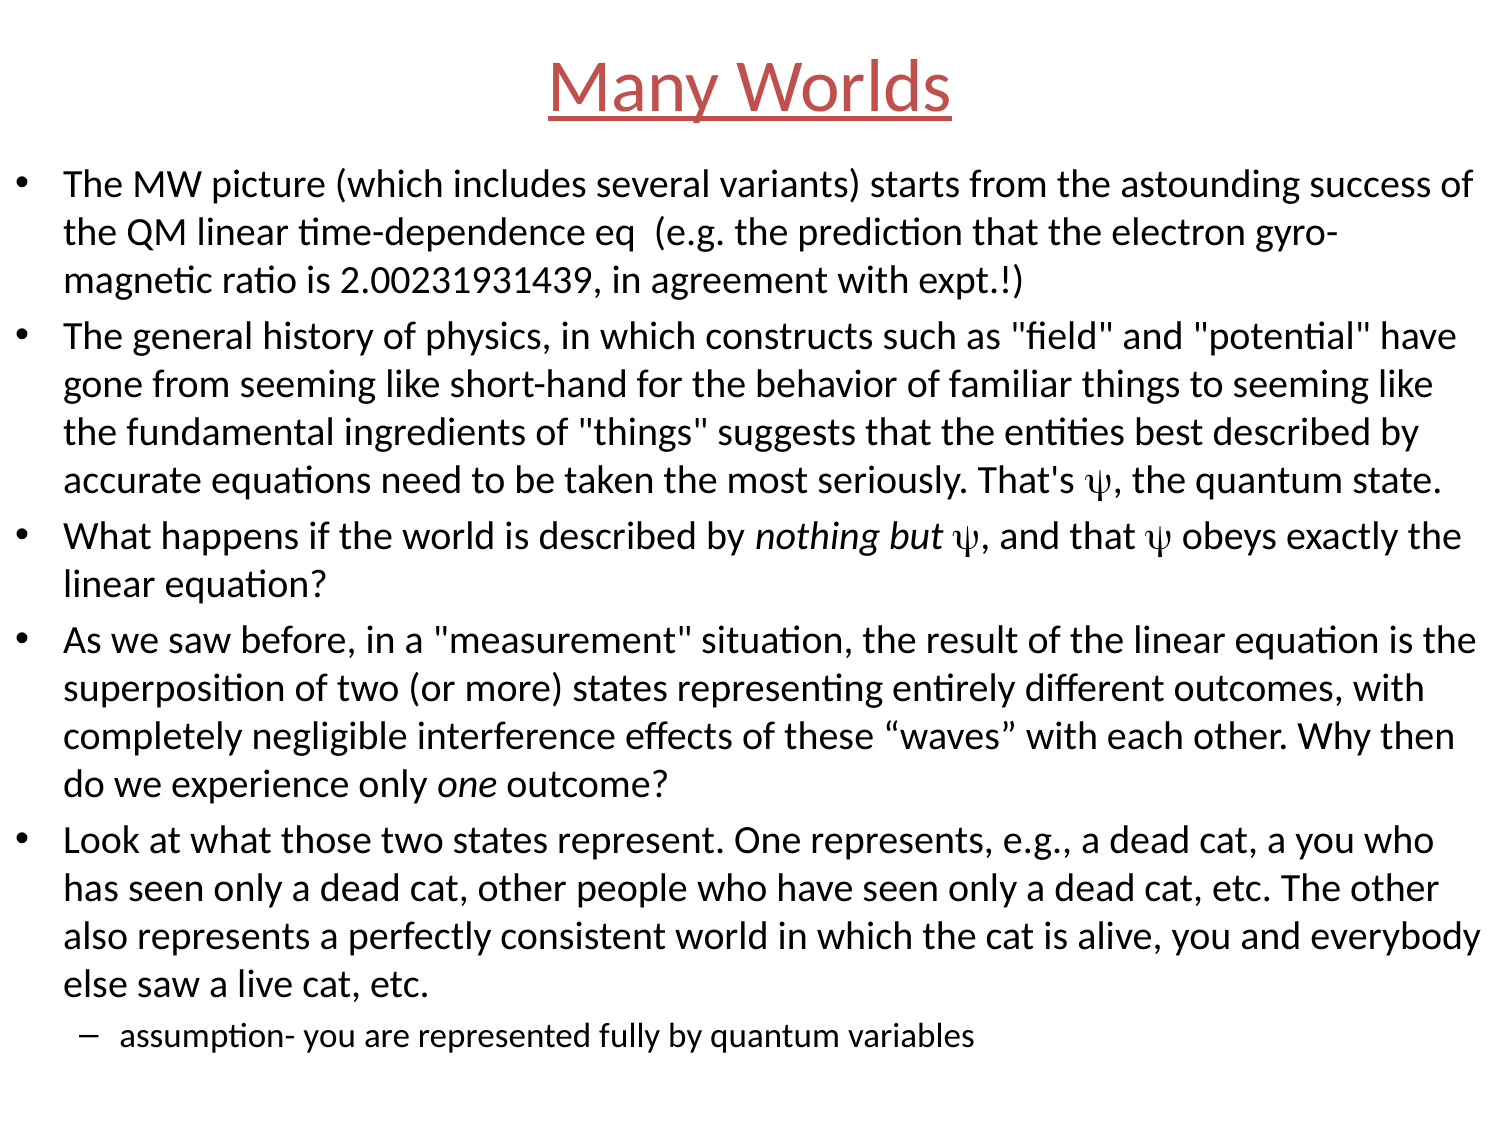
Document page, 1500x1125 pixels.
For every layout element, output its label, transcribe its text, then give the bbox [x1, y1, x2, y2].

list The MW picture (which includes several variants) starts from the astounding success of the QM linear time-dependence eq (e.g. the prediction that the electron gyro-magnetic ratio is 2.00231931439, in agreement with expt.!) The general history of physics, in which constructs such as "field" and "potential" have gone from seeming like short-hand for the behavior of familiar things to seeming like the fundamental ingredients of "things" suggests that the entities best described by accurate equations need to be taken the most seriously. That's ψ, the quantum state. What happens if the world is described by nothing but ψ, and that ψ obeys exactly the linear equation? As we saw before, in a "measurement" situation, the result of the linear equation is the superposition of two (or more) states representing entirely different outcomes, with completely negligible interference effects of these “waves” with each other. Why then do we experience only one outcome? Look at what those two states represent. One represents, e.g., a dead cat, a you who has seen only a dead cat, other people who have seen only a dead cat, etc. The other also represents a perfectly consistent world in which the cat is alive, you and everybody else saw a live cat, etc. assumption- you are represented fully by quantum variables [0, 149, 1500, 1125]
title Many Worlds [75, 0, 1425, 149]
